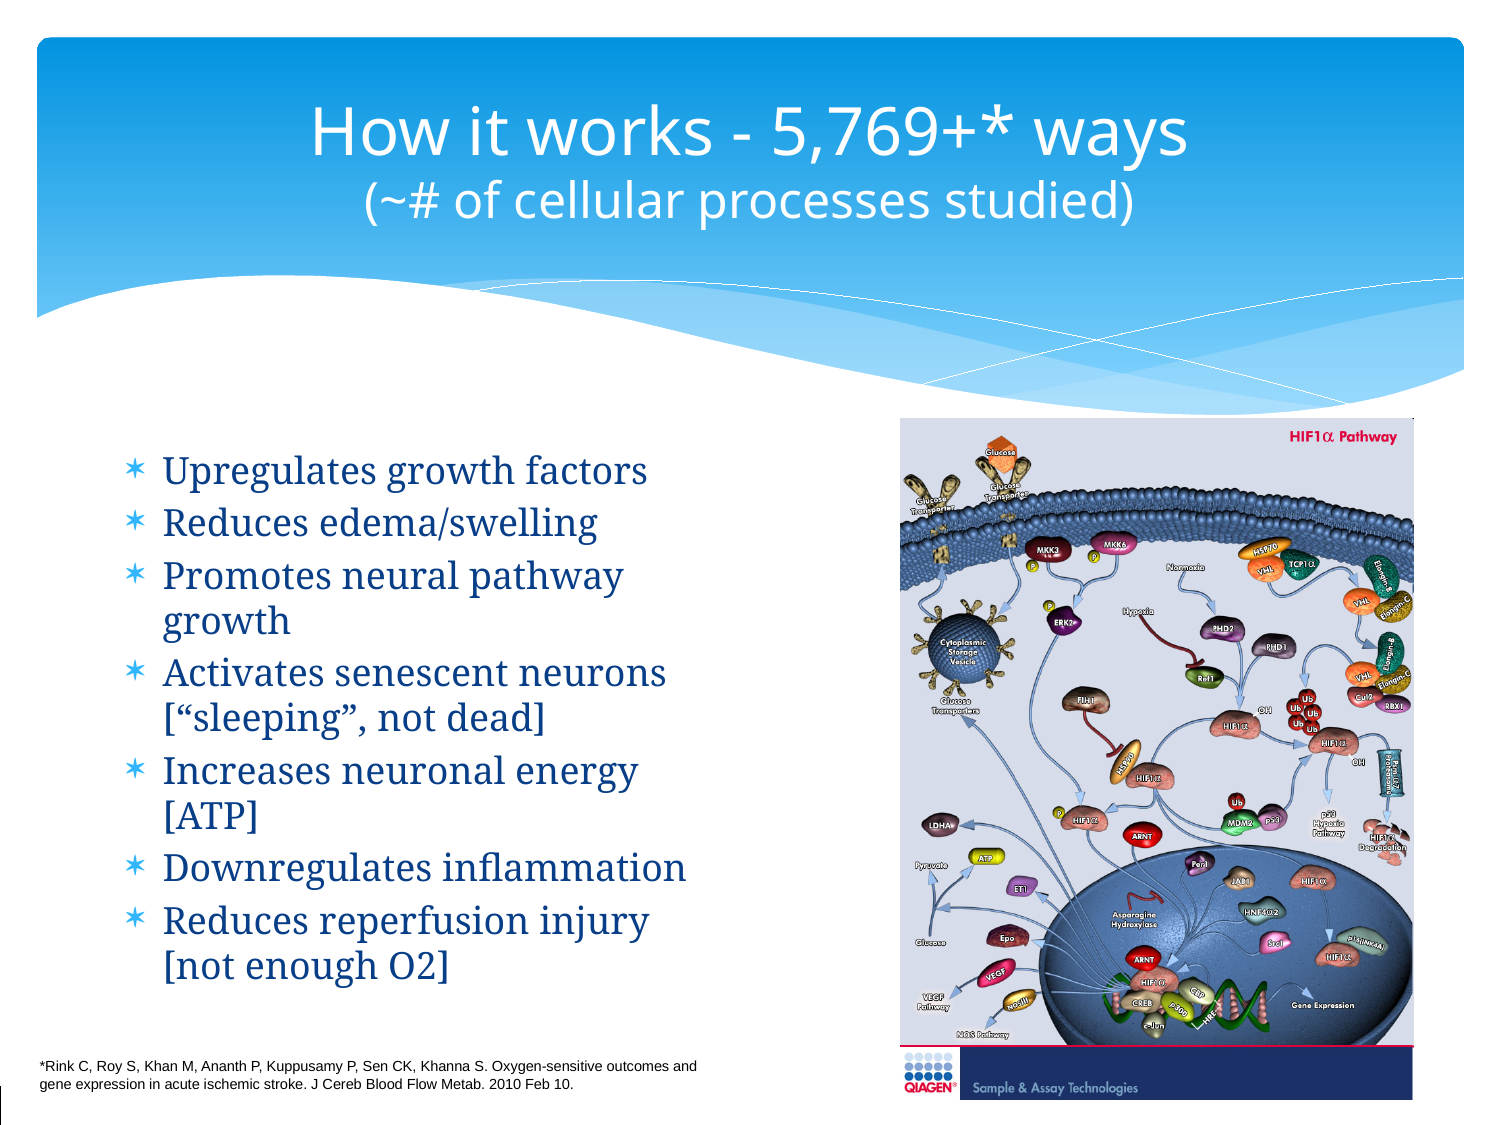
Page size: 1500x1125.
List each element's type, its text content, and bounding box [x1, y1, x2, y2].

title How it works - 5,769+* ways (~# of cellular processes studied) [75, 55, 1425, 261]
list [899, 418, 1415, 1101]
list Upregulates growth factors Reduces edema/swelling Promotes neural pathway growth Activates senescent neurons [“sleeping”, not dead] Increases neuronal energy [ATP] Downregulates inflammation Reduces reperfusion injury [not enough O2] [111, 439, 738, 1005]
text_box *Rink C, Roy S, Khan M, Ananth P, Kuppusamy P, Sen CK, Khanna S. Oxygen-sensitive outcomes and gene expression in acute ischemic stroke. J Cereb Blood Flow Metab. 2010 Feb 10. [24, 1049, 713, 1100]
